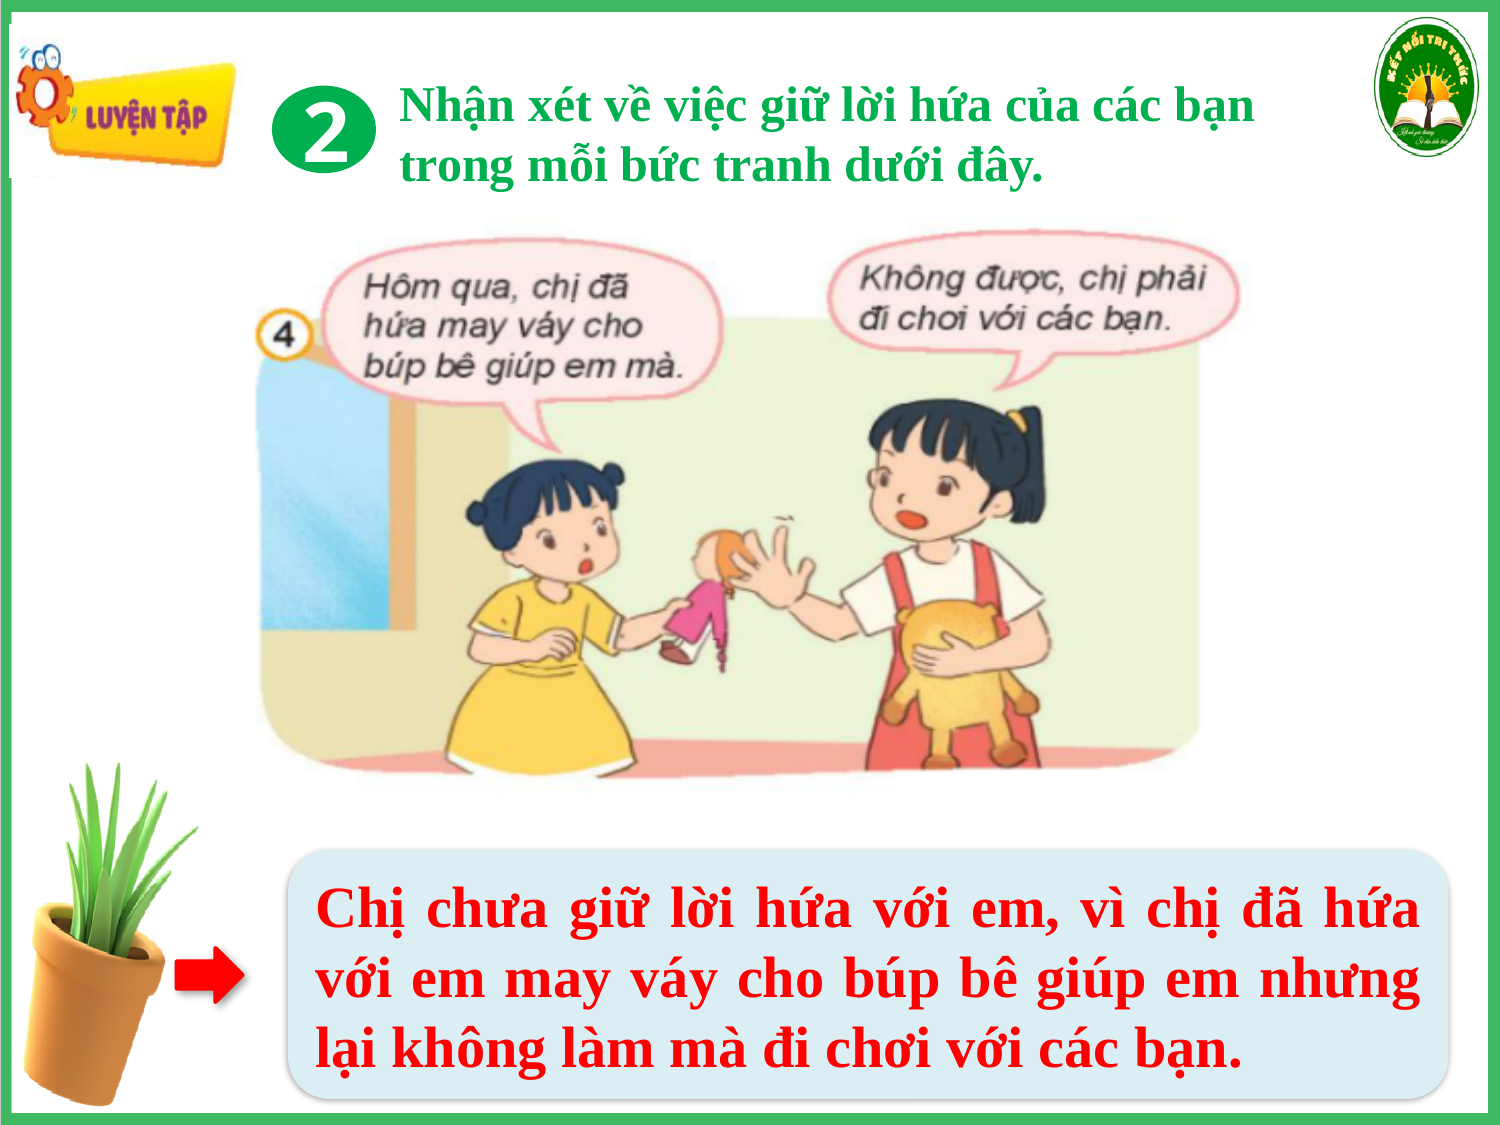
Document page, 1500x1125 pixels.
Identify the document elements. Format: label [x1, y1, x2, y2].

picture [0, 0, 1500, 1125]
text_box [271, 71, 377, 188]
